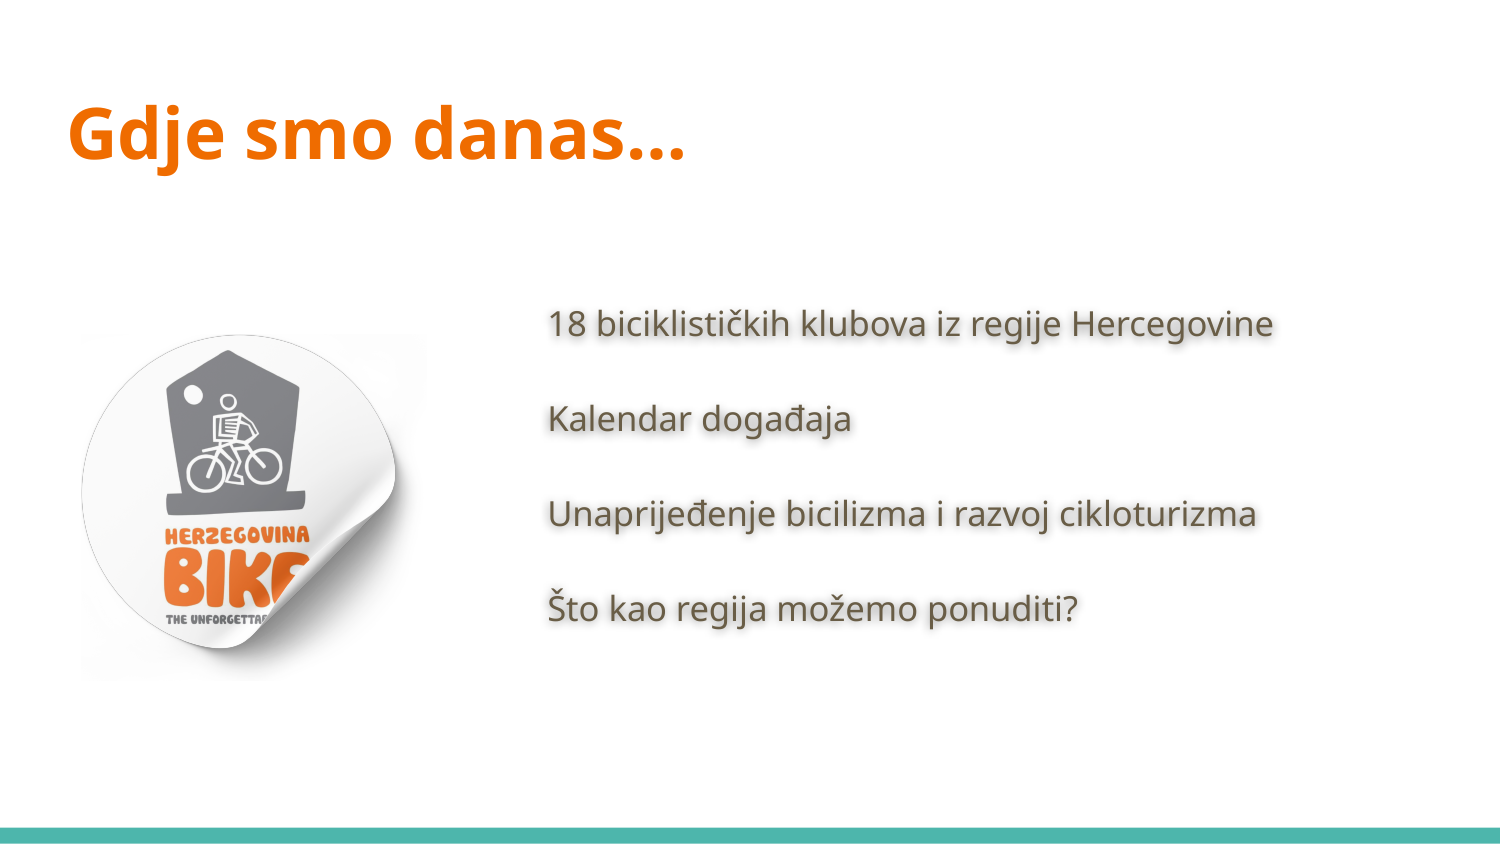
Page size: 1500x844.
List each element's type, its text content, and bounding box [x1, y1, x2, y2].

list 18 biciklističkih klubova iz regije Hercegovine Kalendar događaja Unaprijeđenje bicilizma i razvoj cikloturizma Što kao regija možemo ponuditi? [532, 280, 1366, 735]
picture [80, 333, 427, 681]
title Gdje smo danas… [51, 72, 1449, 189]
